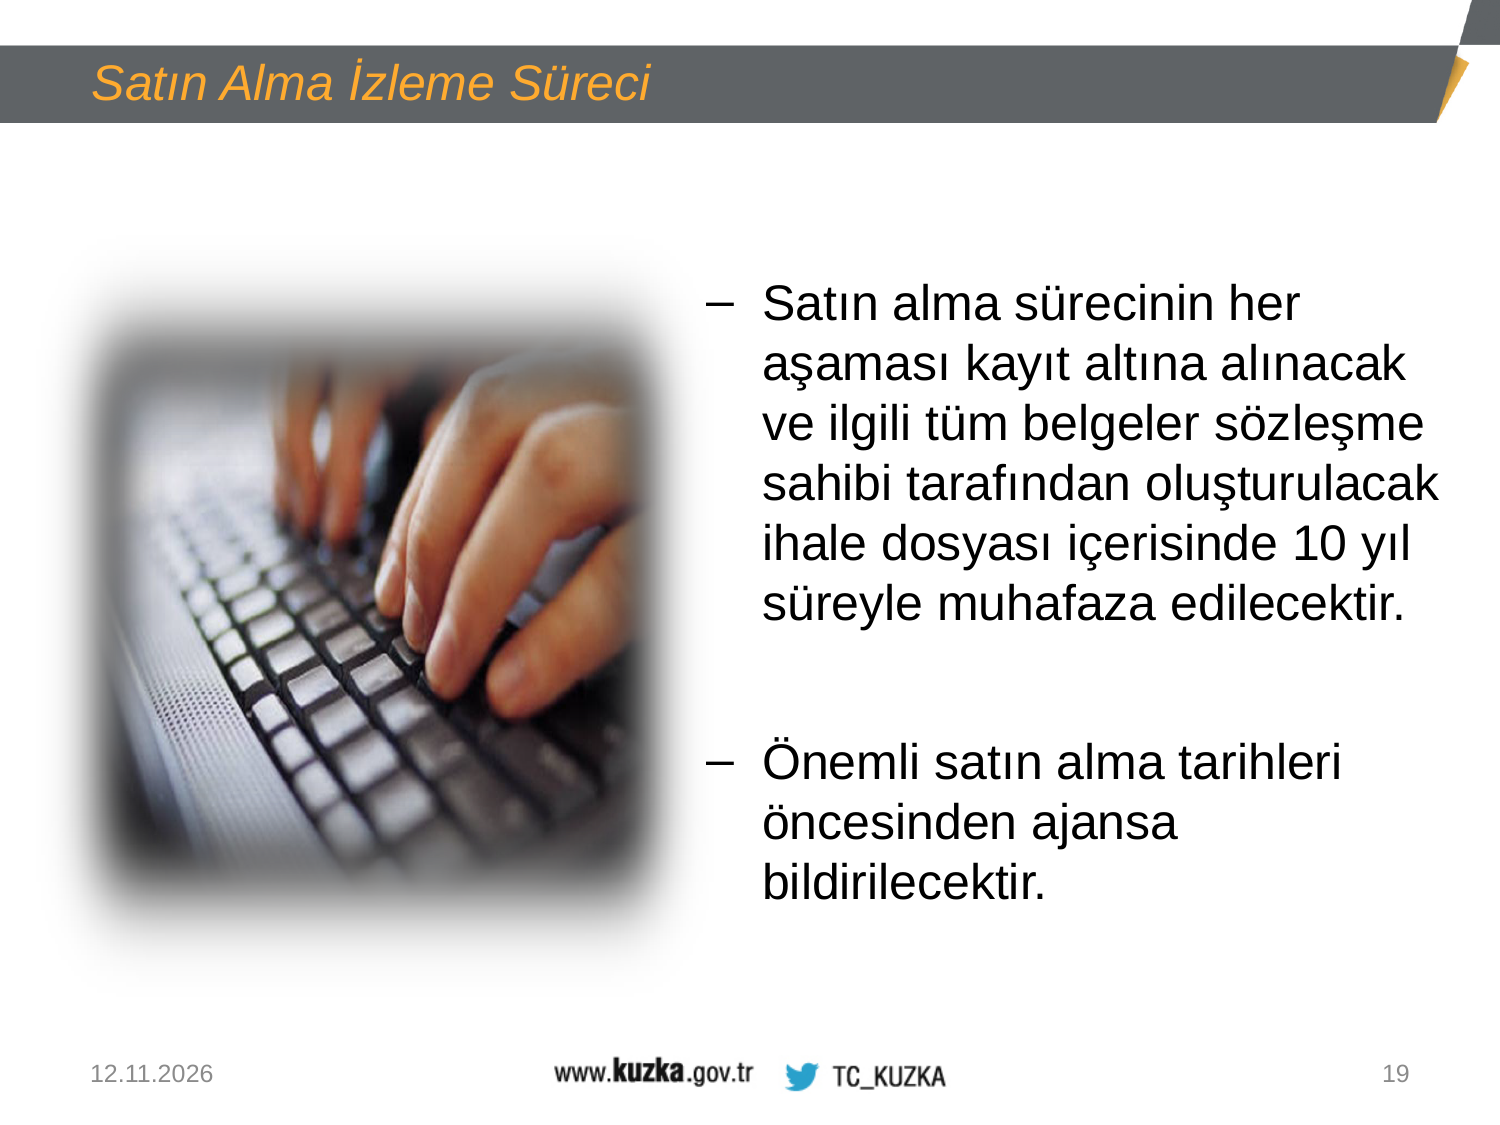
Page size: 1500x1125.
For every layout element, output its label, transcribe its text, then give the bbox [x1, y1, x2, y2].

list Satın Alma İzleme Süreci [76, 42, 1270, 126]
picture [0, 0, 1500, 144]
picture [34, 234, 716, 997]
text_box [261, 45, 1425, 233]
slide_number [75, 1042, 425, 1103]
list Satın alma sürecinin her aşaması kayıt altına alınacak ve ilgili tüm belgeler sözleşme sahibi tarafından oluşturulacak ihale dosyası içerisinde 10 yıl süreyle muhafaza edilecektir. Önemli satın alma tarihleri öncesinden ajansa bildirilecektir. [712, 262, 1471, 1005]
picture [549, 1055, 951, 1094]
slide_number 19 [1074, 1042, 1425, 1103]
